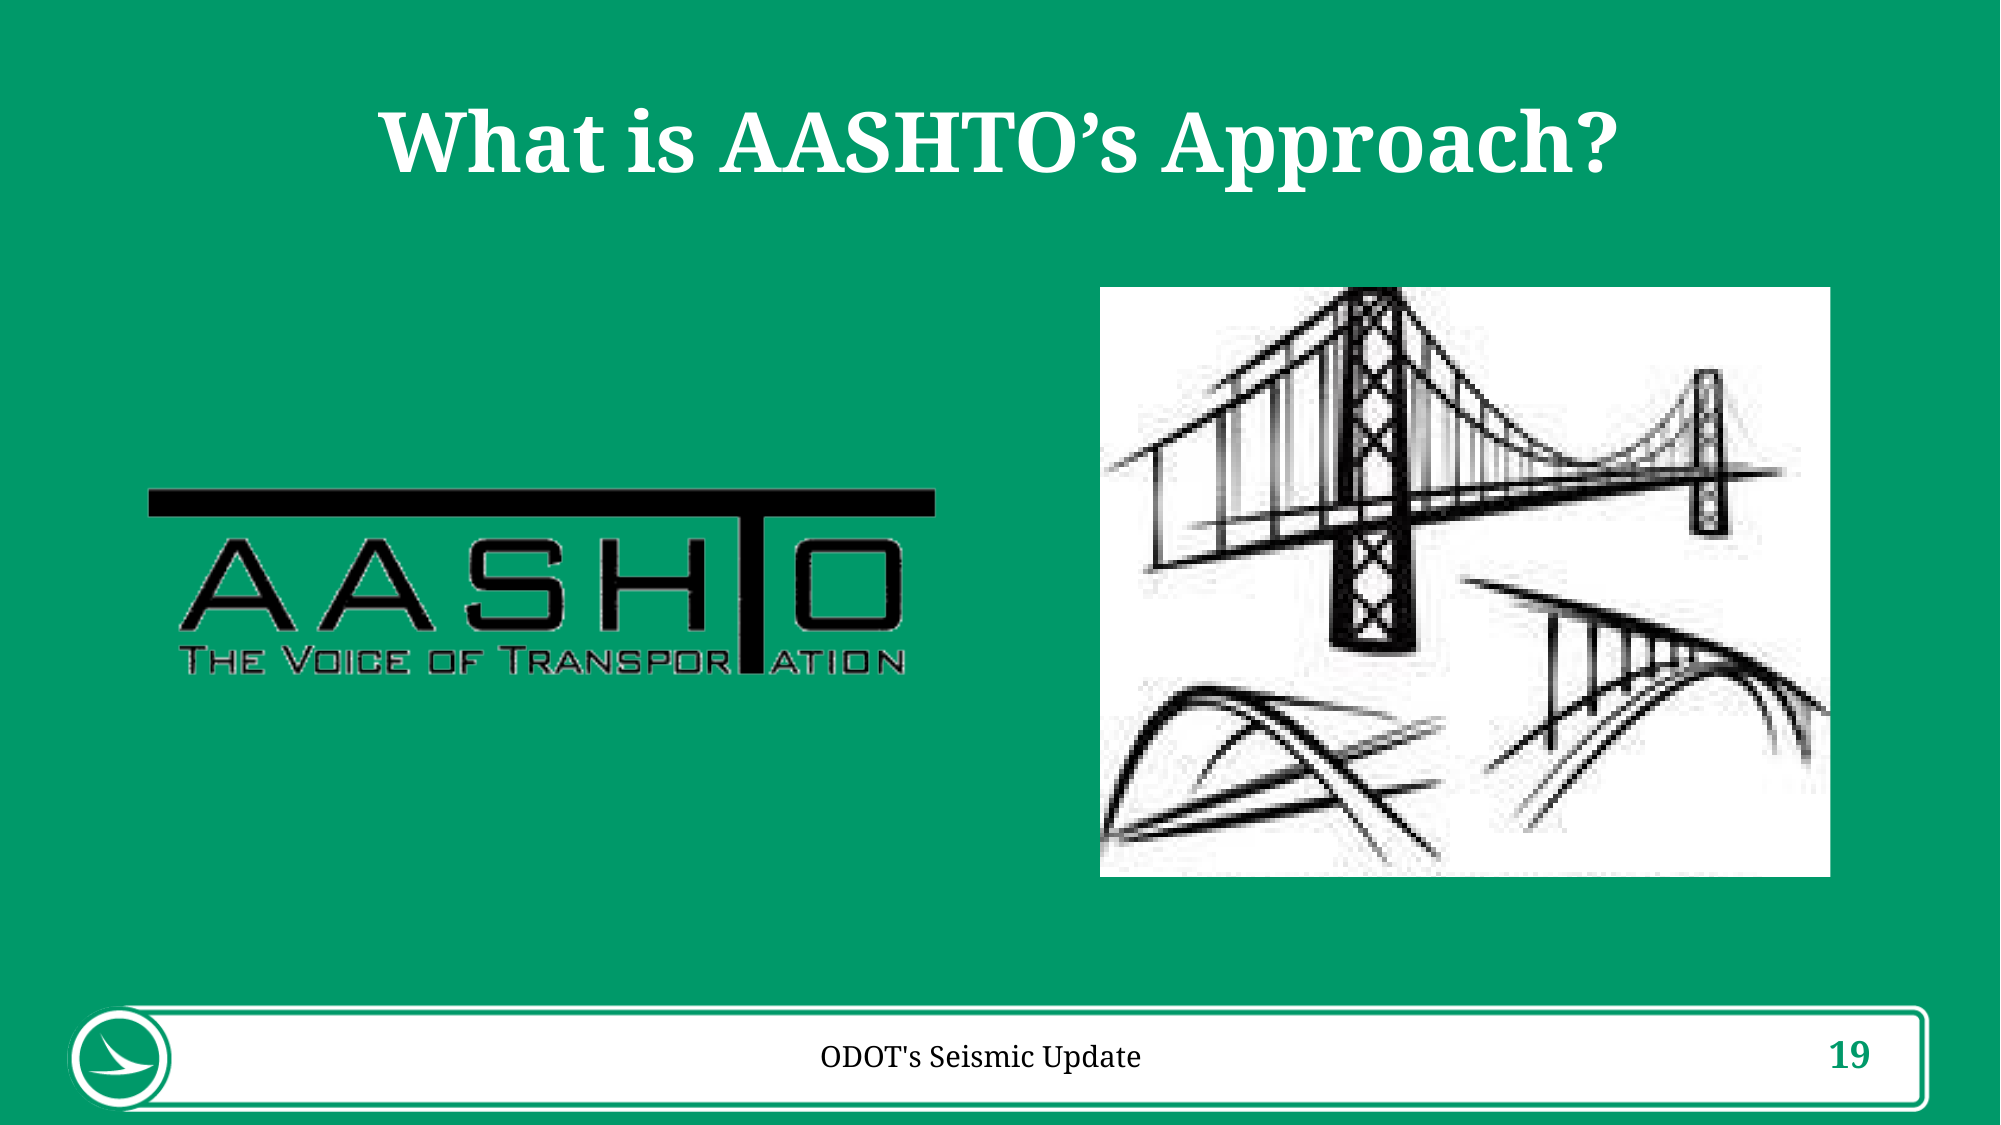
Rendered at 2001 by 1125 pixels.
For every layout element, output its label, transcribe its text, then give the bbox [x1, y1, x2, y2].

picture [2, 1001, 1998, 1113]
footer ODOT's Seismic Update [174, 1025, 1788, 1088]
picture [1099, 287, 1831, 877]
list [137, 463, 948, 702]
title What is AASHTO’s Approach? [99, 44, 1901, 233]
